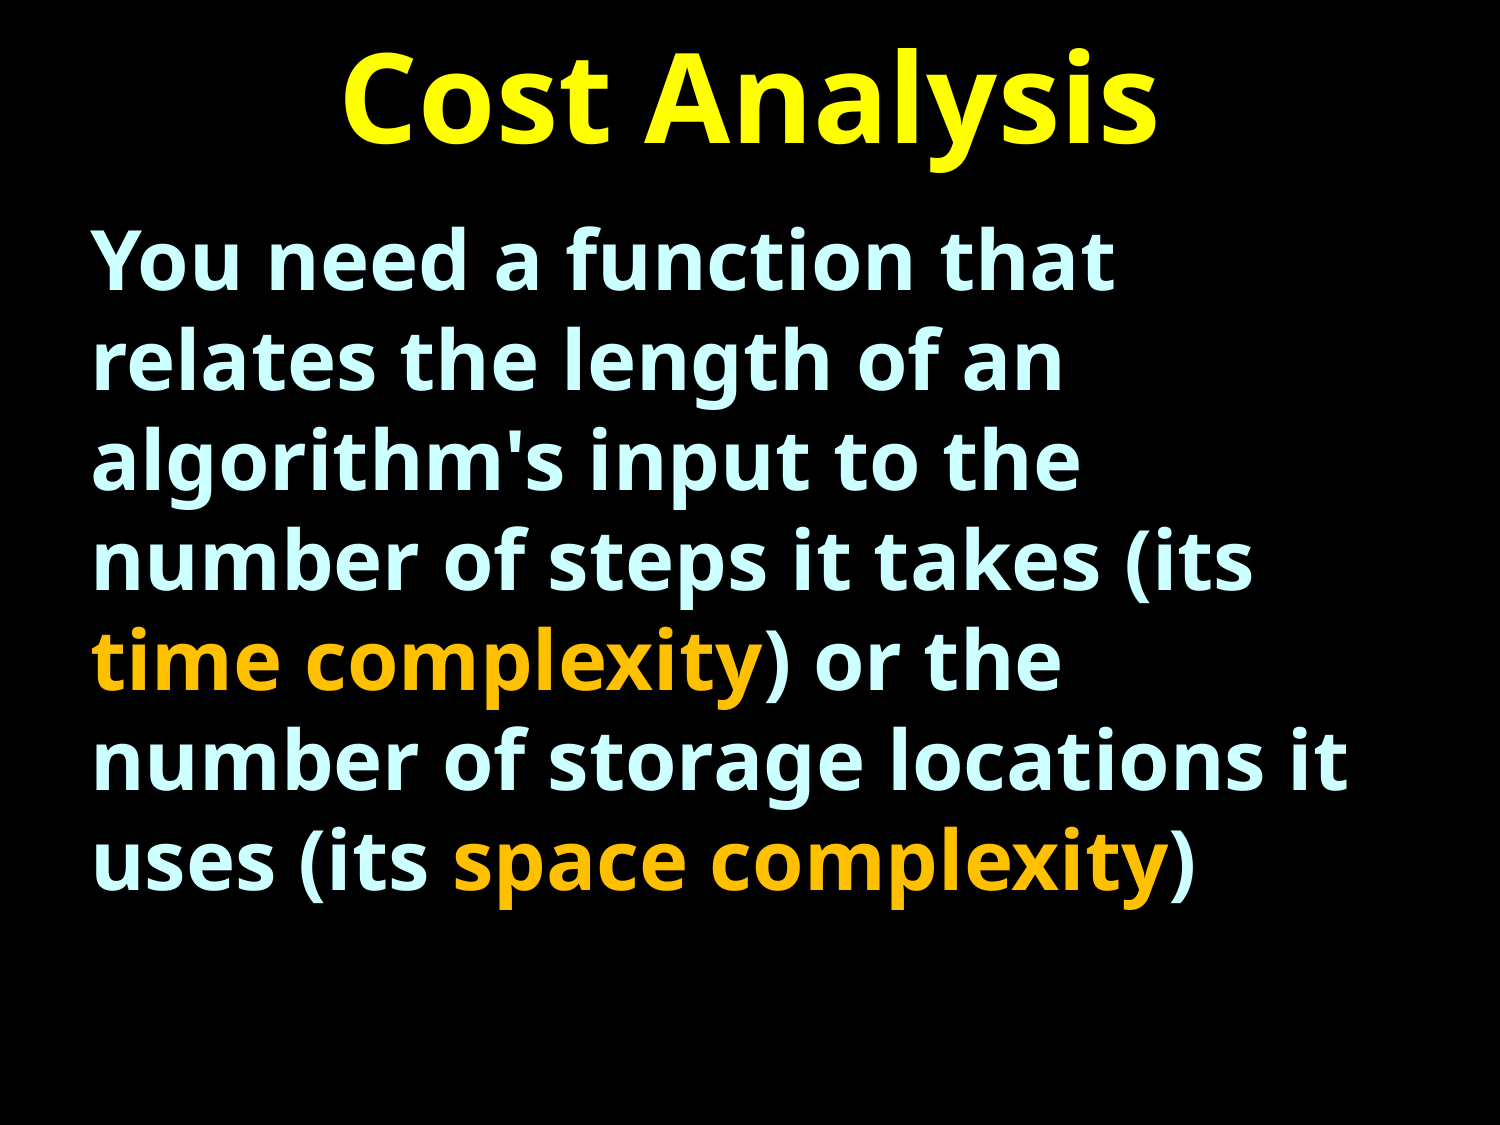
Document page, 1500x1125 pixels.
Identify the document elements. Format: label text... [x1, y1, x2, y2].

list You need a function that relates the length of an algorithm's input to the number of steps it takes (its time complexity) or the number of storage locations it uses (its space complexity) [75, 200, 1425, 1125]
title Cost Analysis [0, 0, 1500, 188]
